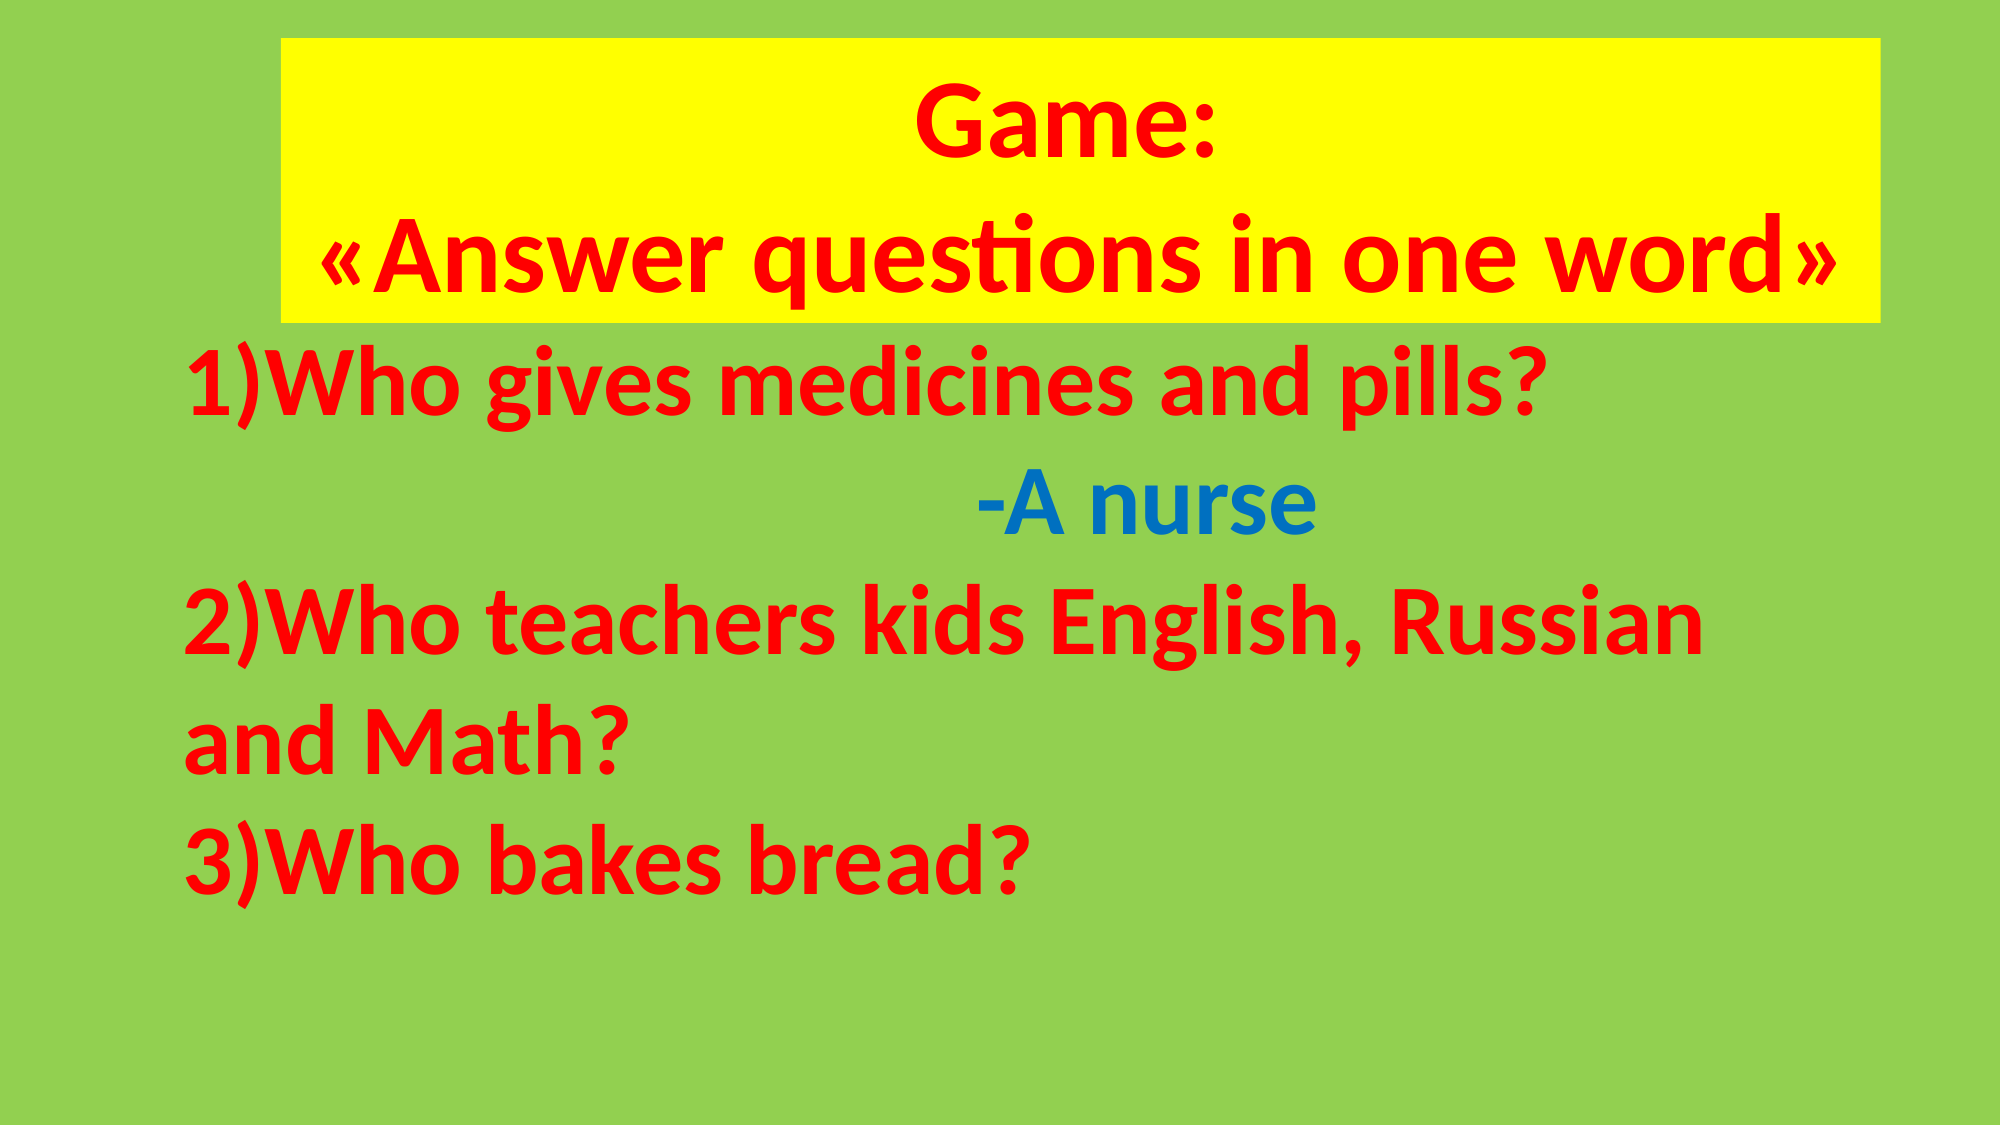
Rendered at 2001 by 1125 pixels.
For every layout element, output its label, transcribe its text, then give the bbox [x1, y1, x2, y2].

text_box 1)Who gives medicines and pills? -A nurse 2)Who teachers kids English, Russian and Math? 3)Who bakes bread? [167, 307, 1881, 1125]
text_box Game: «Answer questions in one word» [280, 38, 1881, 307]
